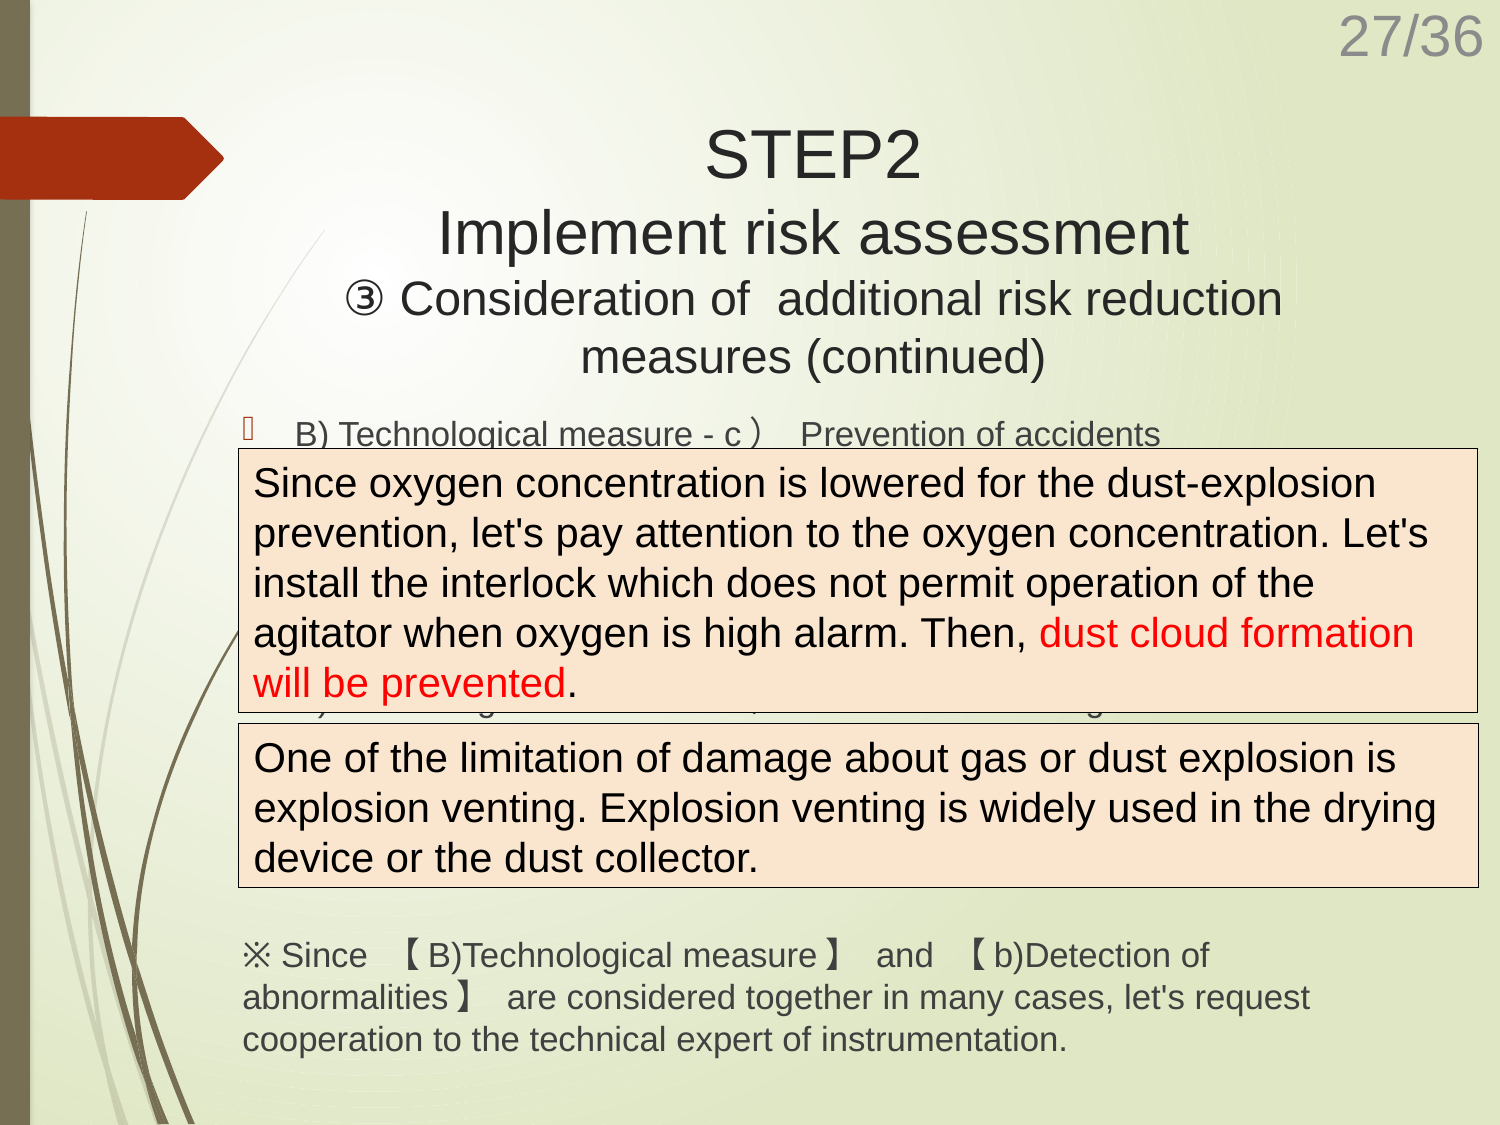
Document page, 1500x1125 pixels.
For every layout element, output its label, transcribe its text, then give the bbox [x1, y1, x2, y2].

text_box Since oxygen concentration is lowered for the dust-explosion prevention, let's pay attention to the oxygen concentration. Let's install the interlock which does not permit operation of the agitator when oxygen is high alarm. Then, dust cloud formation will be prevented. [238, 448, 1478, 713]
title STEP2 Implement risk assessment ③ Consideration of additional risk reduction measures (continued) [227, 102, 1400, 393]
text_box One of the limitation of damage about gas or dust explosion is explosion venting. Explosion venting is widely used in the drying device or the dust collector. [238, 723, 1479, 888]
list B) Technological measure - c） Prevention of accidents iii) Let's use the oxygen concentration value measured by oxygen analyzer XI100 of already installed T100. 【B)Technological measure, b)Detection of abnormalities】. Operation of the agitator will not be permitted by interlock, if oxygen concentration is high at start-up of the agitator. 【B)Technological measure, c)Prevention of accidents】 B) Technological measure - d） Limitation of damage iv) Damage of the chemistry equipment of T100 etc. is limited to when dust explosion occurs by installation of explosion venting. 【B)Technological measure, d)Limitation of damage】 ※ Since 【B)Technological measure】 and 【b)Detection of abnormalities】 are considered together in many cases, let's request cooperation to the technical expert of instrumentation. [227, 403, 1433, 1069]
